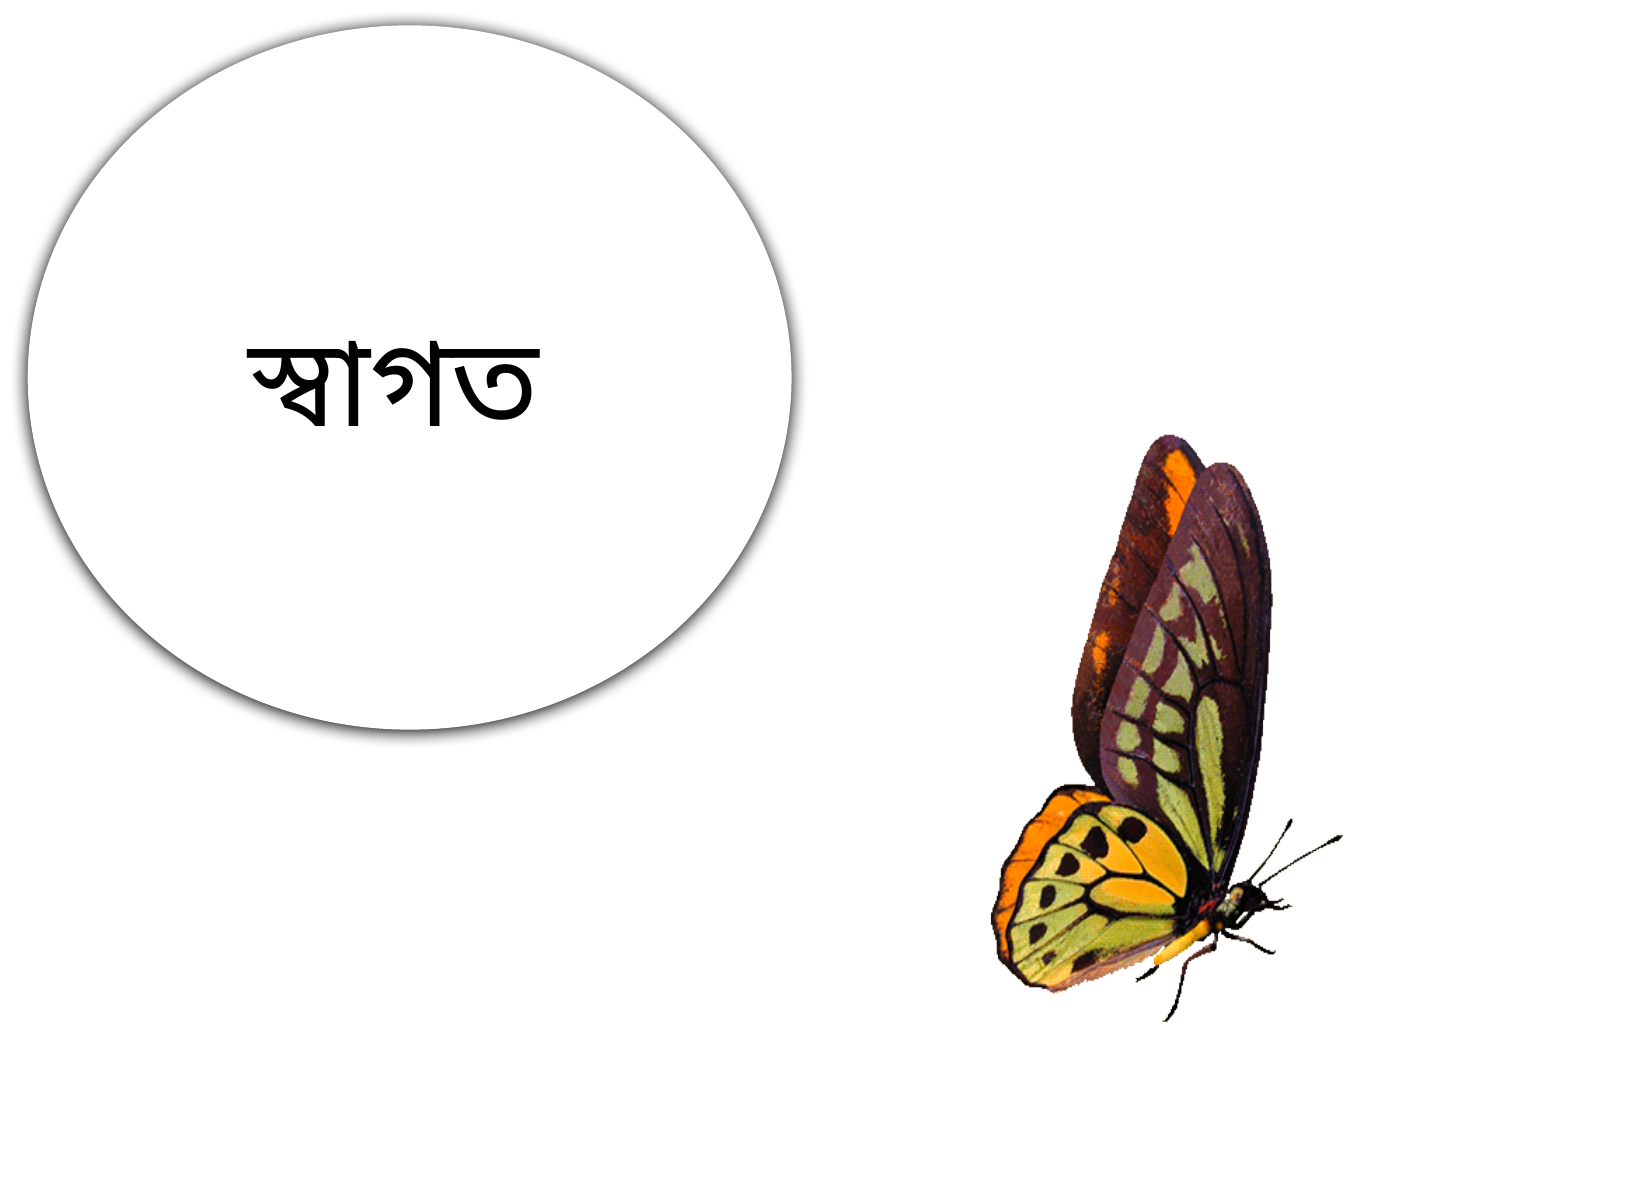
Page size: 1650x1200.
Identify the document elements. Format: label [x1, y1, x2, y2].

text_box [27, 25, 1621, 1170]
